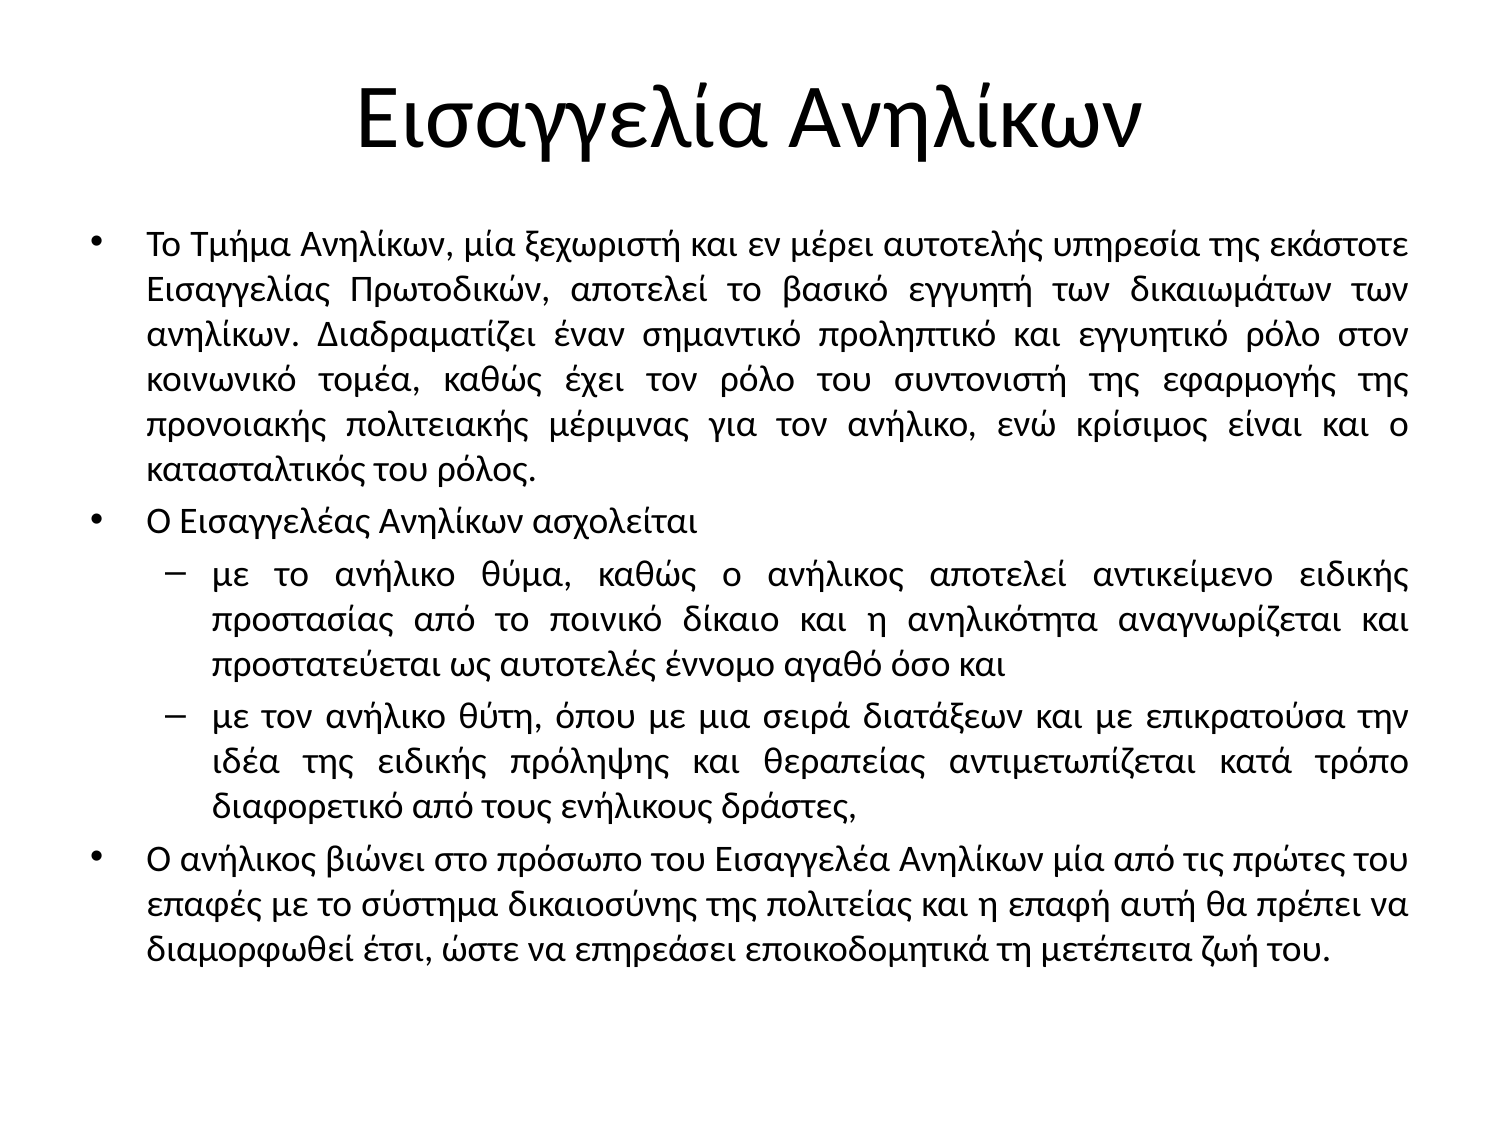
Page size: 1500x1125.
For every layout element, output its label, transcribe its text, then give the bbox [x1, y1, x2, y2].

list Το Τμήμα Ανηλίκων, μία ξεχωριστή και εν μέρει αυτοτελής υπηρεσία της εκάστοτε Εισαγγελίας Πρωτοδικών, αποτελεί το βασικό εγγυητή των δικαιωμάτων των ανηλίκων. Διαδραματίζει έναν σημαντικό προληπτικό και εγγυητικό ρόλο στον κοινωνικό τομέα, καθώς έχει τον ρόλο του συντονιστή της εφαρμογής της προνοιακής πολιτειακής μέριμνας για τον ανήλικο, ενώ κρίσιμος είναι και ο κατασταλτικός του ρόλος. Ο Εισαγγελέας Ανηλίκων ασχολείται με το ανήλικο θύμα, καθώς ο ανήλικος αποτελεί αντικείμενο ειδικής προστασίας από το ποινικό δίκαιο και η ανηλικότητα αναγνωρίζεται και προστατεύεται ως αυτοτελές έννομο αγαθό όσο και με τον ανήλικο θύτη, όπου με μια σειρά διατάξεων και με επικρατούσα την ιδέα της ειδικής πρόληψης και θεραπείας αντιμετωπίζεται κατά τρόπο διαφορετικό από τους ενήλικους δράστες, Ο ανήλικος βιώνει στο πρόσωπο του Εισαγγελέα Ανηλίκων μία από τις πρώτες του επαφές με το σύστημα δικαιοσύνης της πολιτείας και η επαφή αυτή θα πρέπει να διαμορφωθεί έτσι, ώστε να επηρεάσει εποικοδομητικά τη μετέπειτα ζωή του. [75, 210, 1425, 1005]
title Εισαγγελία Ανηλίκων [75, 45, 1425, 176]
